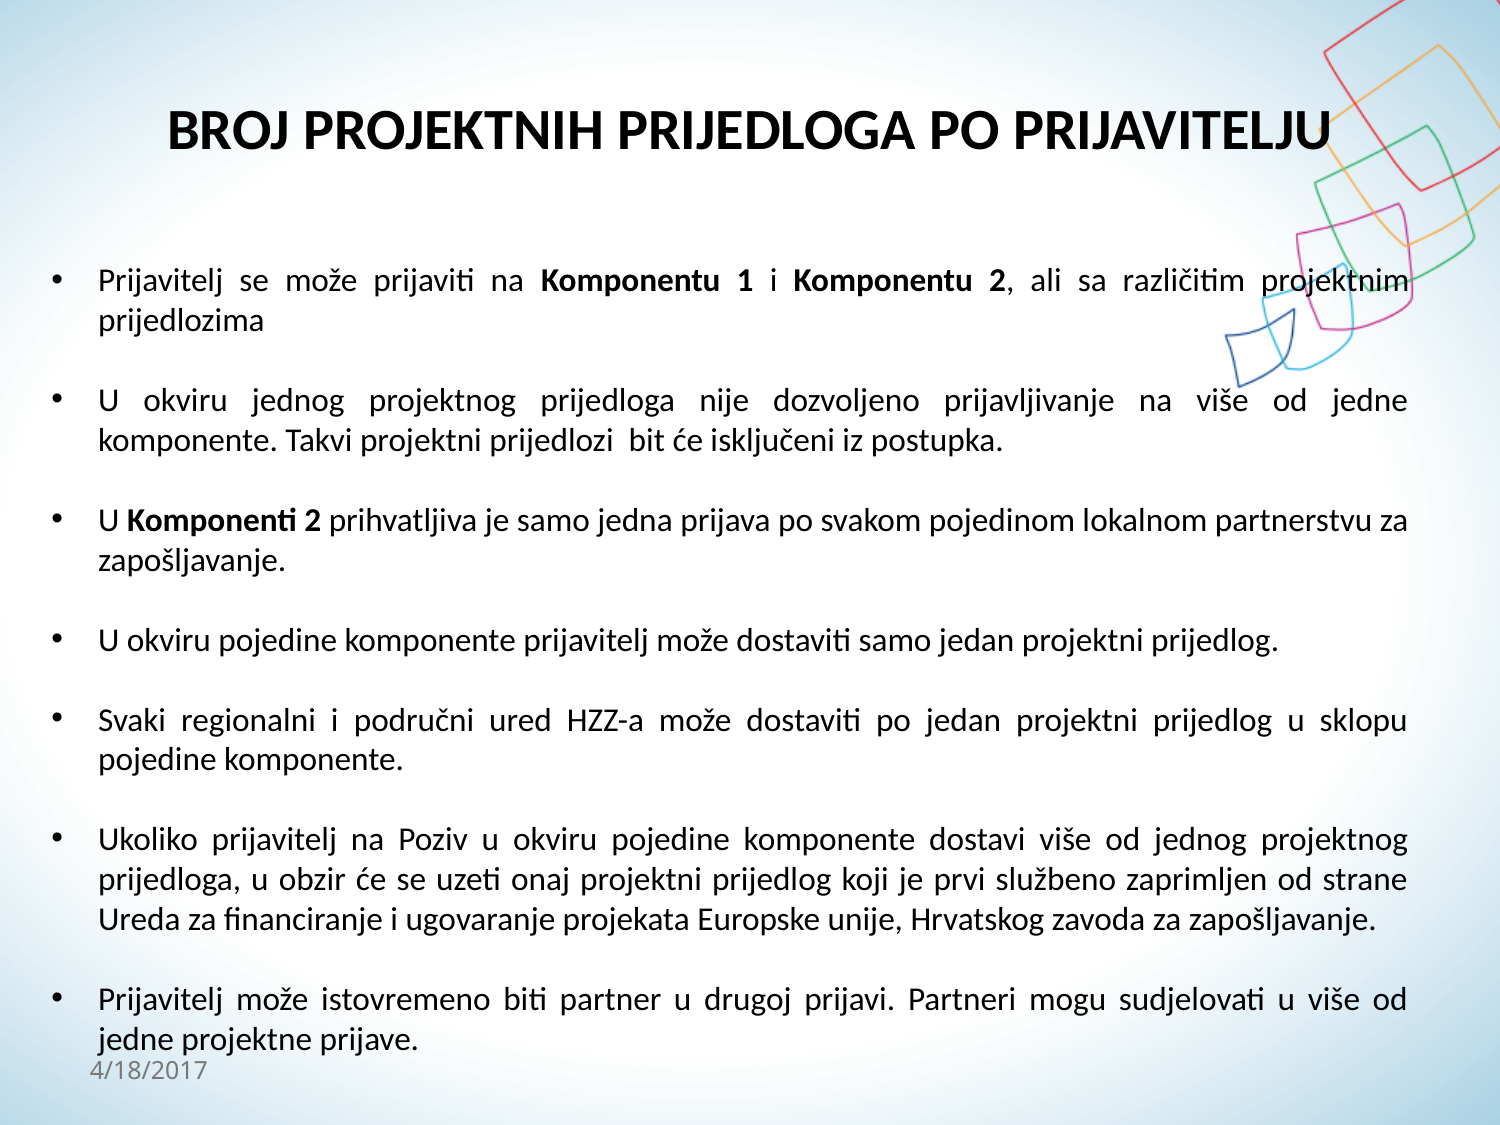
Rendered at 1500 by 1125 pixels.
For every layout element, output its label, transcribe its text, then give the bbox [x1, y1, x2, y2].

title BROJ PROJEKTNIH PRIJEDLOGA PO PRIJAVITELJU [75, 45, 1425, 208]
text_box Prijavitelj se može prijaviti na Komponentu 1 i Komponentu 2, ali sa različitim projektnim prijedlozima U okviru jednog projektnog prijedloga nije dozvoljeno prijavljivanje na više od jedne komponente. Takvi projektni prijedlozi bit će isključeni iz postupka. U Komponenti 2 prihvatljiva je samo jedna prijava po svakom pojedinom lokalnom partnerstvu za zapošljavanje. U okviru pojedine komponente prijavitelj može dostaviti samo jedan projektni prijedlog. Svaki regionalni i područni ured HZZ-a može dostaviti po jedan projektni prijedlog u sklopu pojedine komponente. Ukoliko prijavitelj na Poziv u okviru pojedine komponente dostavi više od jednog projektnog prijedloga, u obzir će se uzeti onaj projektni prijedlog koji je prvi službeno zaprimljen od strane Ureda za financiranje i ugovaranje projekata Europske unije, Hrvatskog zavoda za zapošljavanje. Prijavitelj može istovremeno biti partner u drugoj prijavi. Partneri mogu sudjelovati u više od jedne projektne prijave. [36, 211, 1425, 1105]
